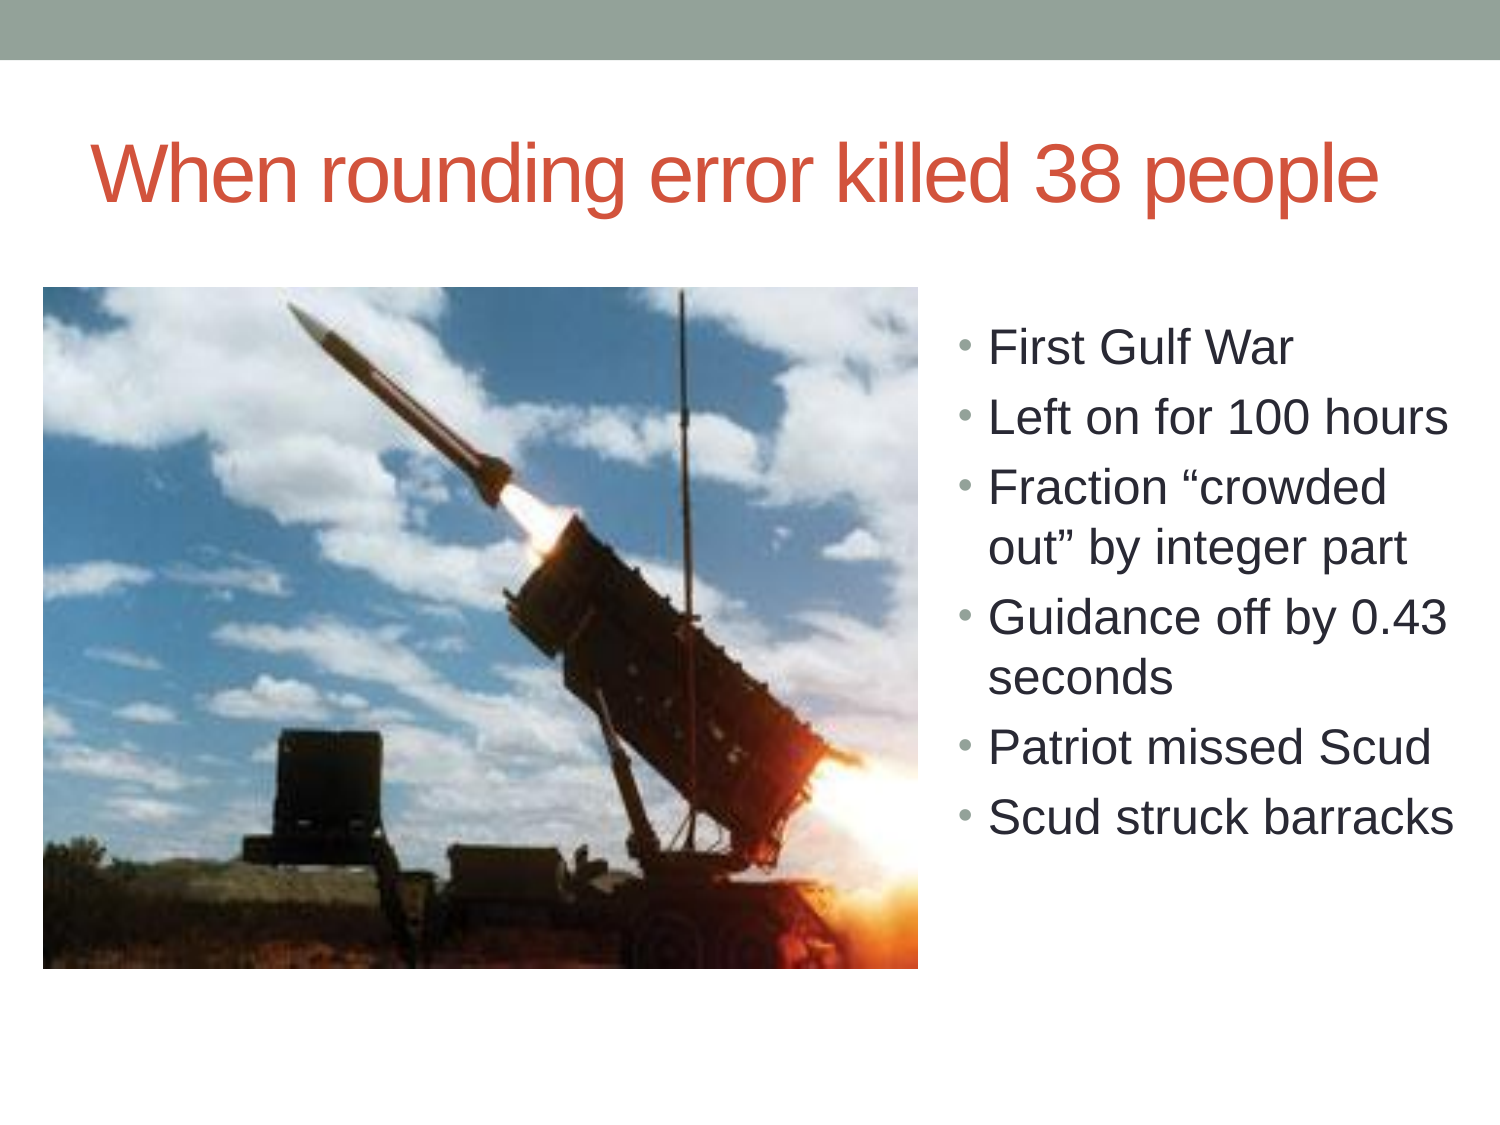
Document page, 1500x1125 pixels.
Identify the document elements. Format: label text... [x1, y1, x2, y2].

picture [43, 286, 918, 970]
list First Gulf War Left on for 100 hours Fraction “crowded out” by integer part Guidance off by 0.43 seconds Patriot missed Scud Scud struck barracks [942, 307, 1476, 869]
title When rounding error killed 38 people [75, 87, 1425, 250]
